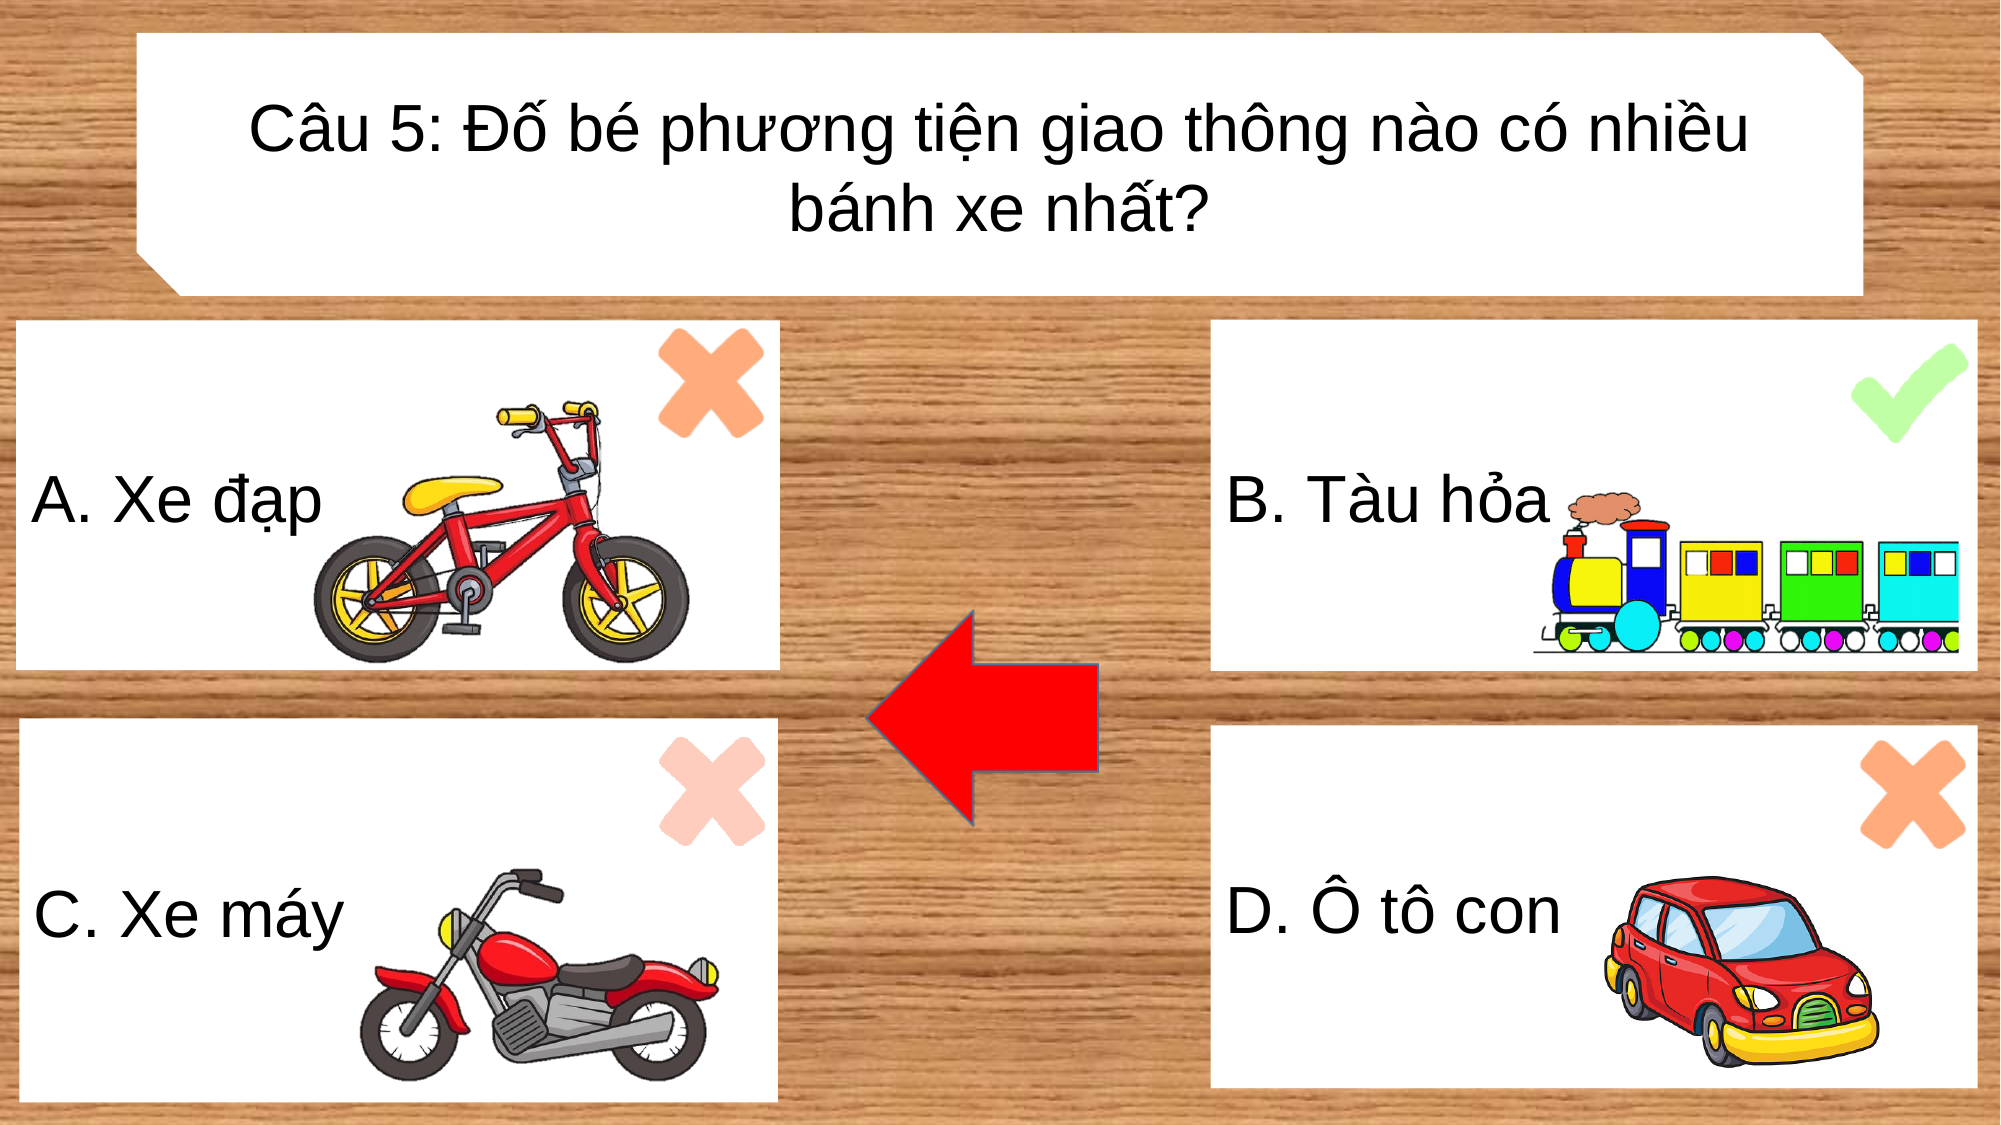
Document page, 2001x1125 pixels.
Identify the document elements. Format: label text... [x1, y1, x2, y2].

text_box B. Tàu hỏa [1210, 319, 1979, 672]
picture [0, 0, 2001, 1125]
text_box A. Xe đạp [15, 319, 781, 671]
text_box C. Xe máy [18, 717, 779, 1103]
text_box D. Ô tô con [1210, 724, 1979, 1089]
text_box Câu 5: Đố bé phương tiện giao thông nào có nhiều bánh xe nhất? [135, 31, 1865, 298]
